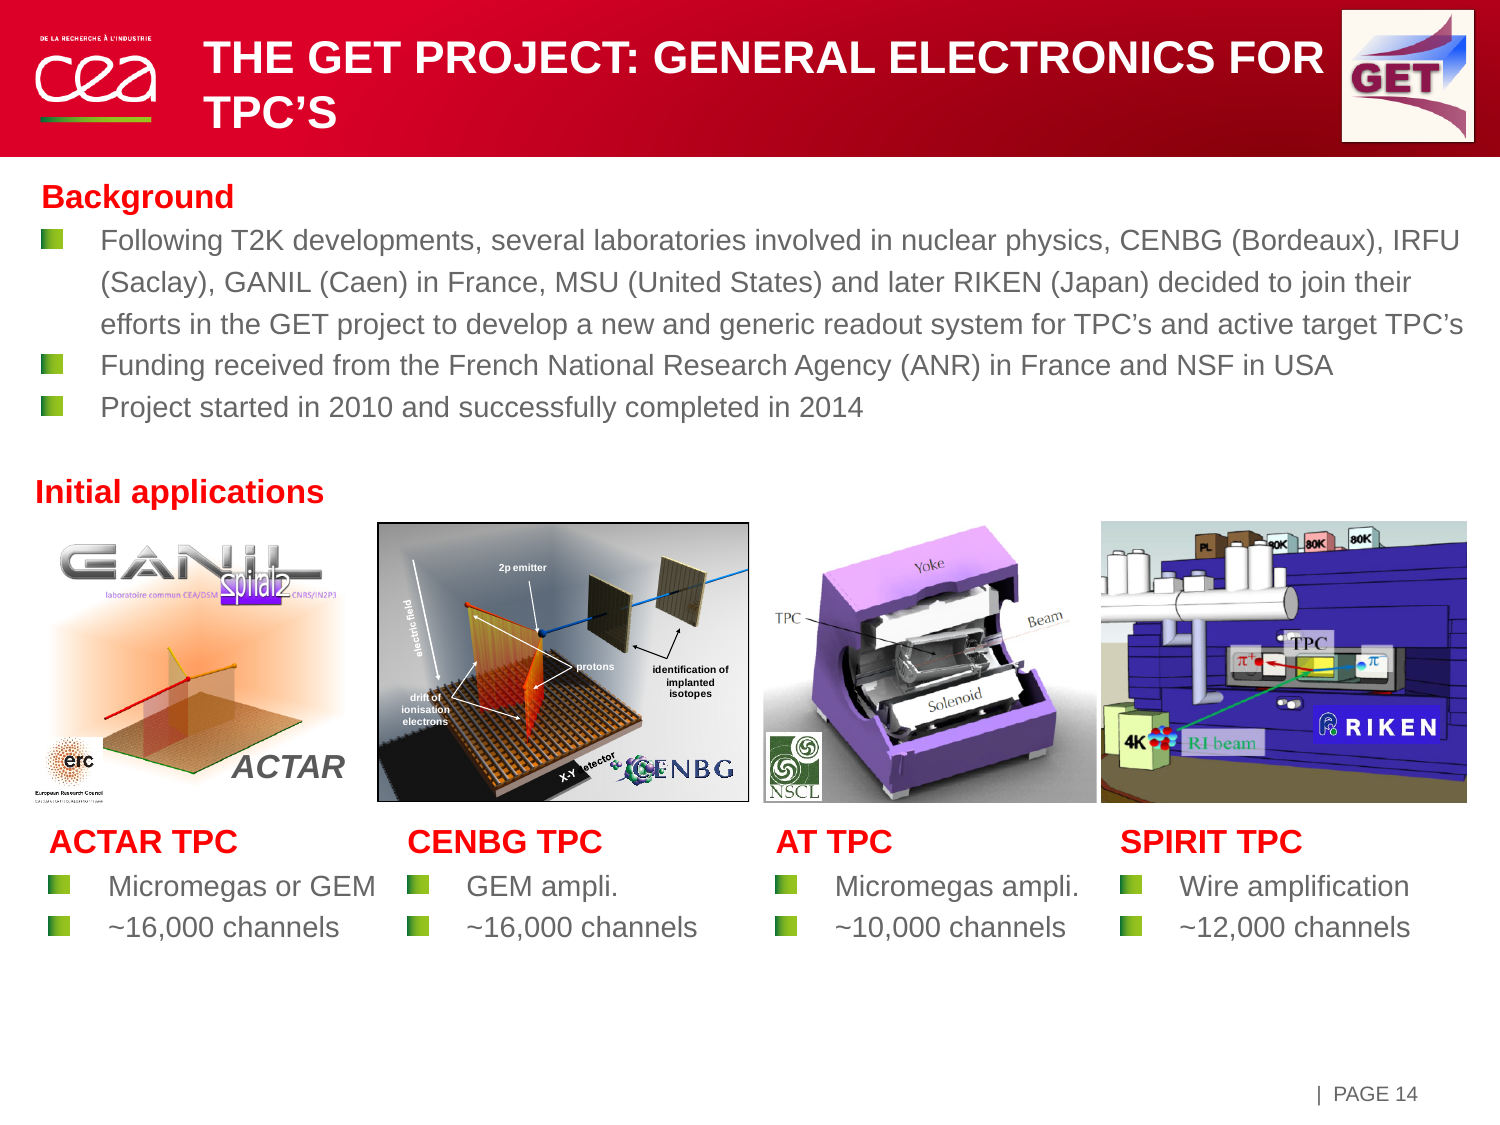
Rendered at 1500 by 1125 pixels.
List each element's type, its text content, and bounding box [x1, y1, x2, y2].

text_box Initial applications [35, 468, 361, 517]
picture [775, 916, 797, 936]
picture [41, 354, 63, 374]
text_box SPIRIT TPC Wire amplification ~12,000 channels [1120, 818, 1448, 965]
slide_number | PAGE 14 [1316, 1063, 1500, 1124]
picture [407, 916, 429, 936]
text_box Background Following T2K developments, several laboratories involved in nuclear physics, CENBG (Bordeaux), IRFU (Saclay), GANIL (Caen) in France, MSU (United States) and later RIKEN (Japan) decided to join their efforts in the GET project to develop a new and generic readout system for TPC’s and active target TPC’s Funding received from the French National Research Agency (ANR) in France and NSF in USA Project started in 2010 and successfully completed in 2014 [41, 173, 1469, 439]
title The GET project: General Electronics for TPC’s [203, 8, 1391, 158]
picture [35, 737, 103, 803]
picture [48, 875, 70, 894]
text_box ACTAR TPC Micromegas or GEM ~16,000 channels [48, 818, 377, 965]
picture [407, 875, 429, 894]
picture [41, 229, 63, 249]
picture [775, 875, 797, 894]
picture [41, 396, 63, 416]
picture [0, 0, 1500, 157]
picture [48, 916, 70, 936]
text_box CENBG TPC GEM ampli. ~16,000 channels [407, 818, 736, 965]
picture [1120, 875, 1142, 894]
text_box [35, 520, 1467, 804]
picture [1120, 916, 1142, 936]
text_box AT TPC Micromegas ampli. ~10,000 channels [775, 818, 1104, 965]
